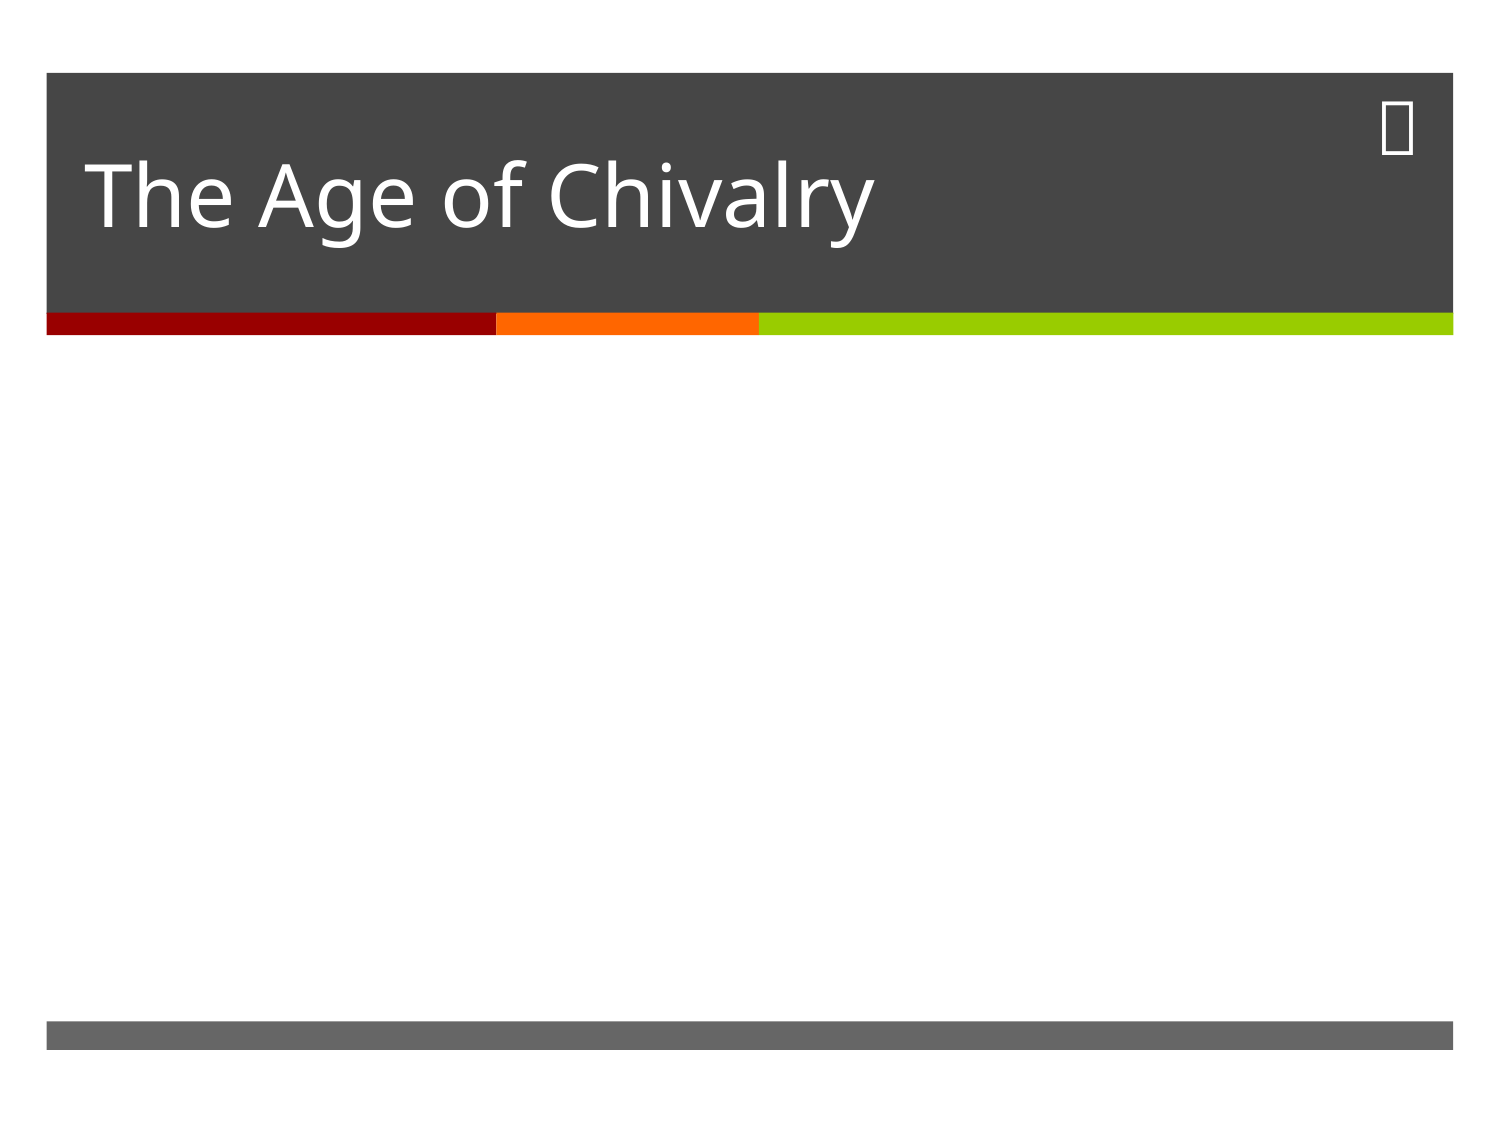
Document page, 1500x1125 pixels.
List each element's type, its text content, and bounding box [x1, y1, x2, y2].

title The Age of Chivalry [69, 73, 1351, 253]
